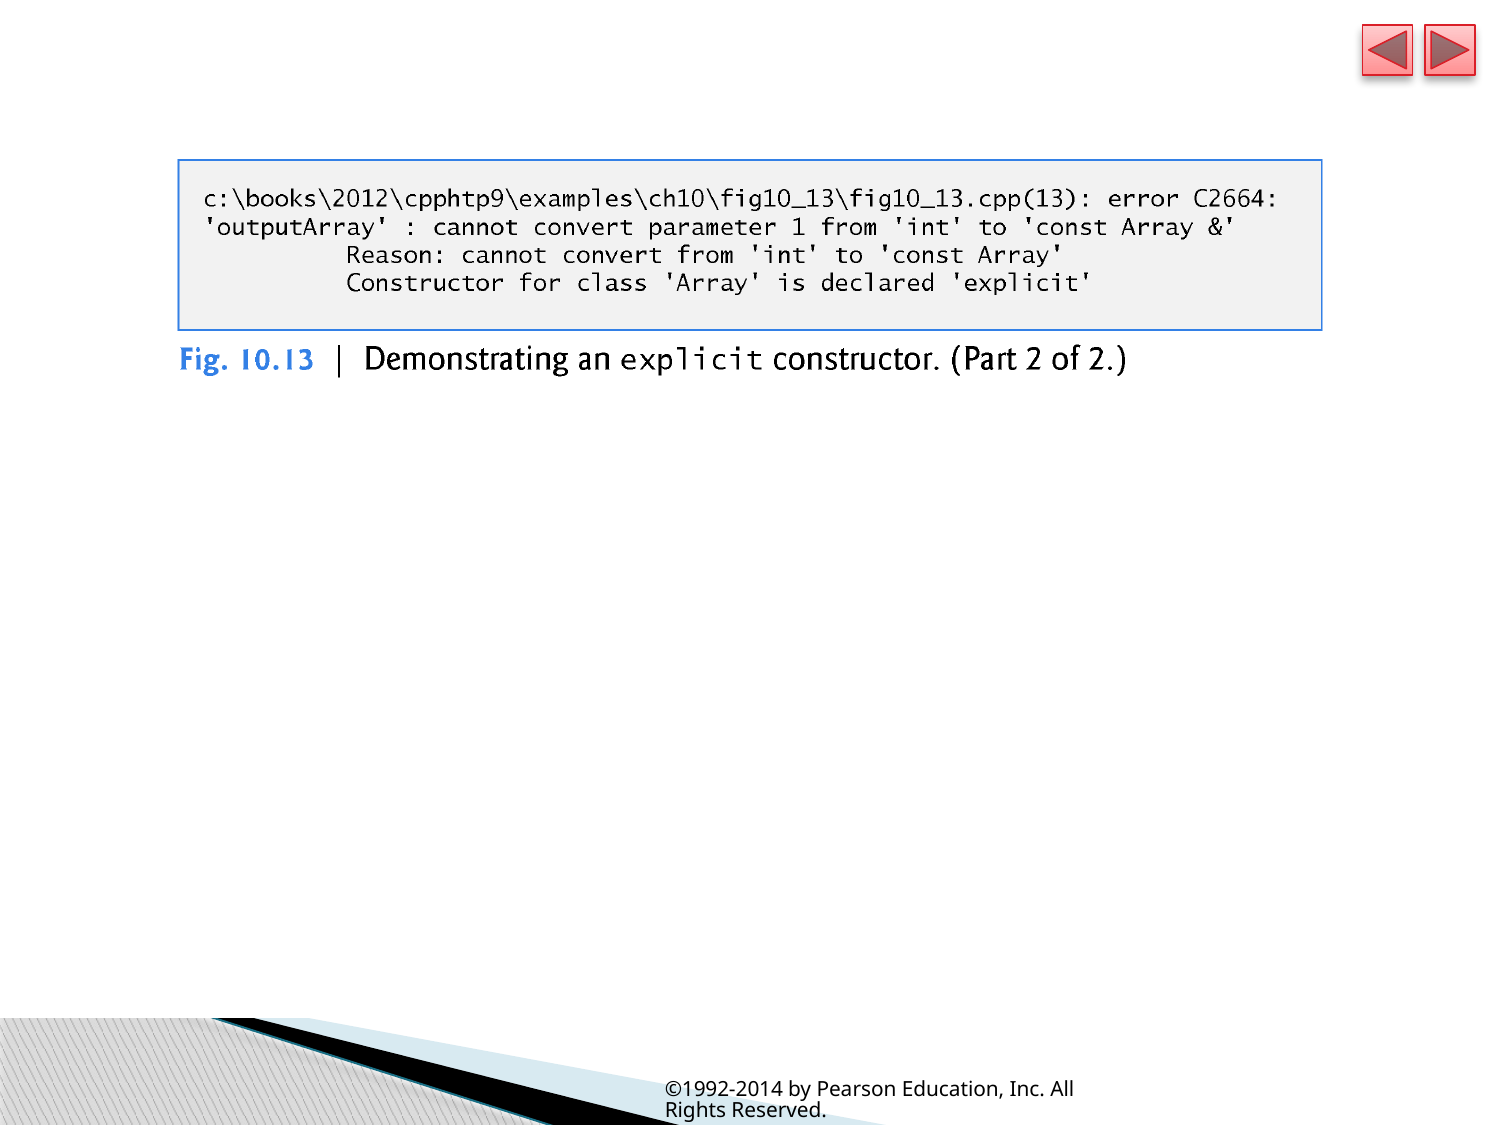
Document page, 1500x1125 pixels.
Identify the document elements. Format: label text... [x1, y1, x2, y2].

picture [0, 106, 1500, 1018]
footer ©1992-2014 by Pearson Education, Inc. All Rights Reserved. [650, 1051, 1105, 1112]
